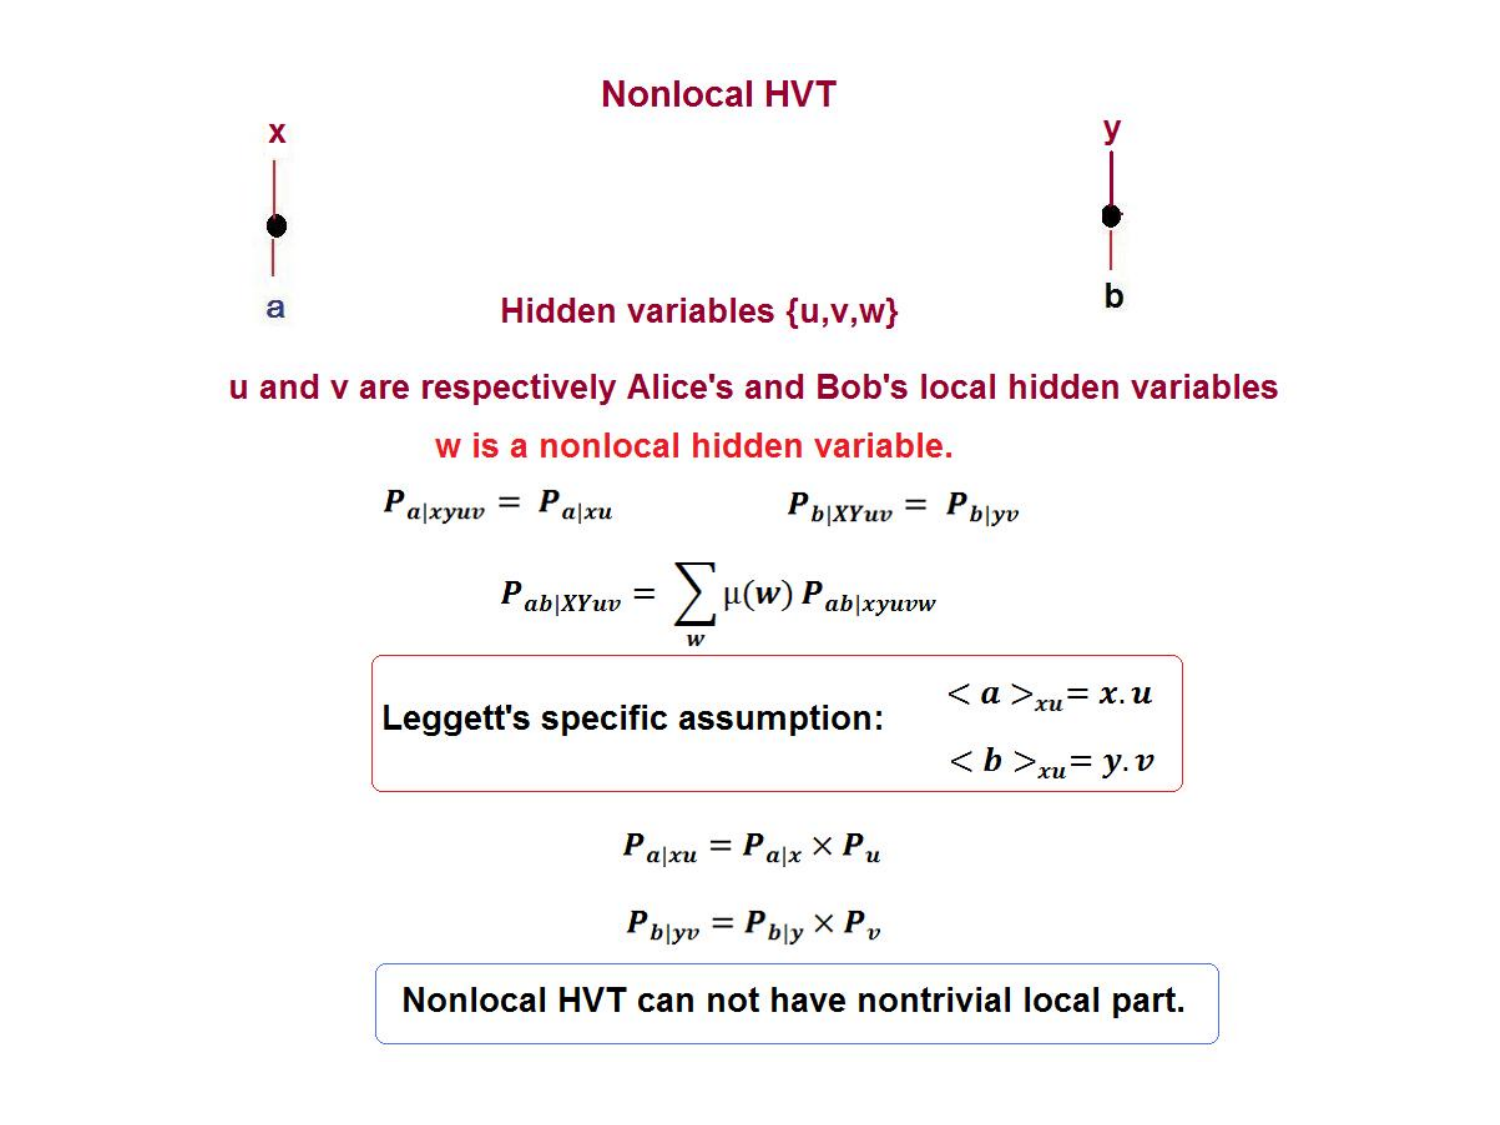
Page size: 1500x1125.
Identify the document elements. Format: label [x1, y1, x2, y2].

picture [0, 63, 1500, 1062]
